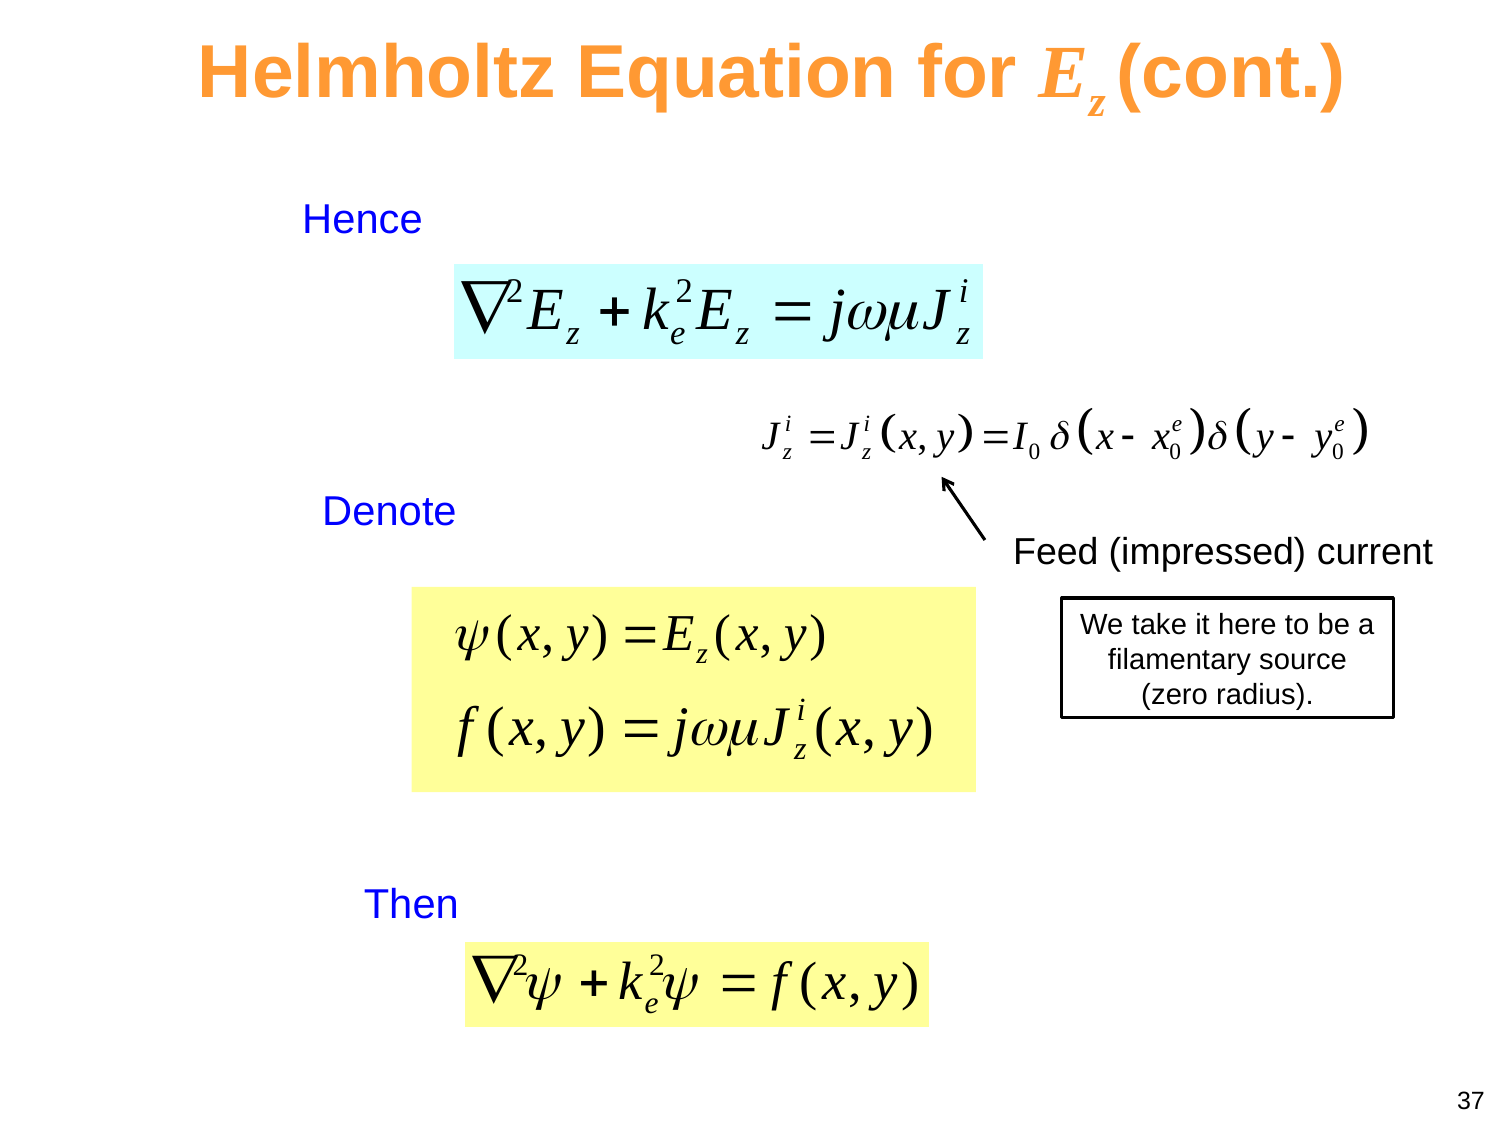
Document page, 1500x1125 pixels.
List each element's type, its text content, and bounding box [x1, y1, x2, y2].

text_box Denote [307, 476, 472, 542]
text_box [453, 264, 984, 360]
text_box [464, 941, 930, 1028]
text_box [411, 586, 977, 793]
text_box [752, 402, 1374, 477]
text_box Helmholtz Equation for Ez (cont.) [142, 30, 1402, 118]
text_box Feed (impressed) current [998, 519, 1449, 580]
text_box Then [349, 869, 475, 935]
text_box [941, 476, 986, 541]
slide_number 37 [1149, 1046, 1500, 1125]
text_box Hence [287, 183, 439, 249]
text_box We take it here to be a filamentary source (zero radius). [1061, 597, 1394, 718]
